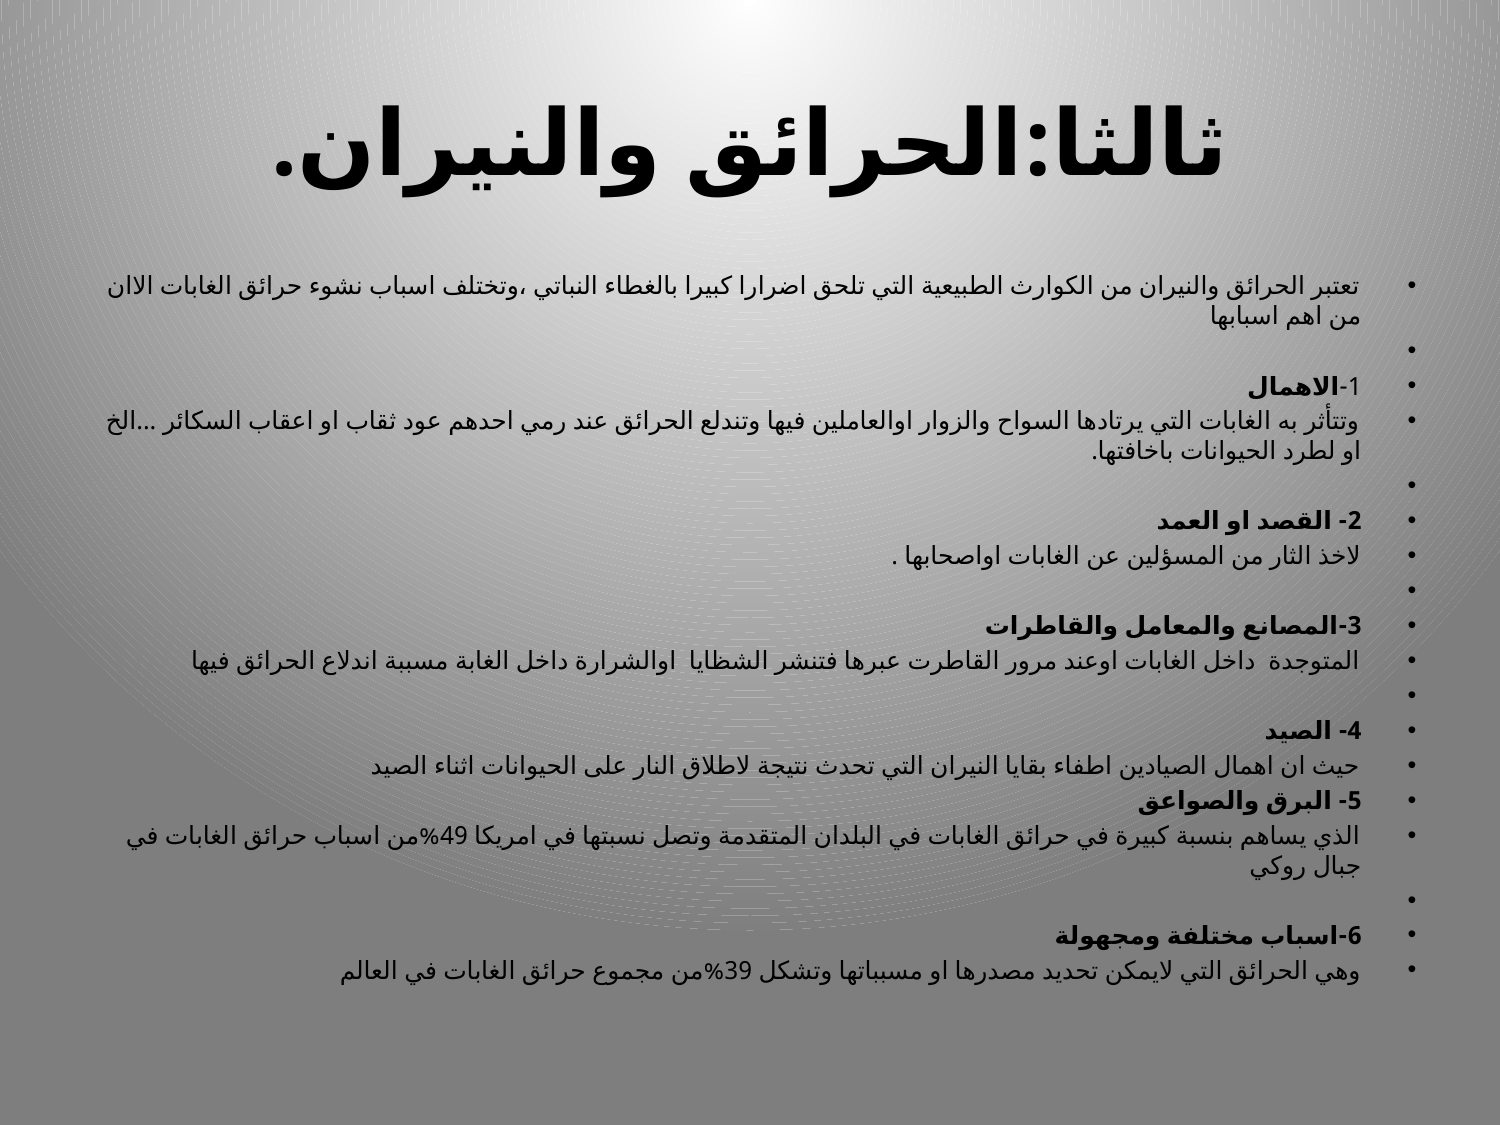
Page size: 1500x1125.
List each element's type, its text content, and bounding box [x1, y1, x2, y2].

title ثالثا:الحرائق والنيران. [75, 45, 1425, 233]
list تعتبر الحرائق والنيران من الكوارث الطبيعية التي تلحق اضرارا كبيرا بالغطاء النباتي ،وتختلف اسباب نشوء حرائق الغابات الاان من اهم اسبابها 1-الاهمال وتتأثر به الغابات التي يرتادها السواح والزوار اوالعاملين فيها وتندلع الحرائق عند رمي احدهم عود ثقاب او اعقاب السكائر ...الخ او لطرد الحيوانات باخافتها. 2- القصد او العمد لاخذ الثار من المسؤلين عن الغابات اواصحابها . 3-المصانع والمعامل والقاطرات المتوجدة داخل الغابات اوعند مرور القاطرت عبرها فتنشر الشظايا اوالشرارة داخل الغابة مسببة اندلاع الحرائق فيها 4- الصيد حيث ان اهمال الصيادين اطفاء بقايا النيران التي تحدث نتيجة لاطلاق النار على الحيوانات اثناء الصيد 5- البرق والصواعق الذي يساهم بنسبة كبيرة في حرائق الغابات في البلدان المتقدمة وتصل نسبتها في امريكا 49%من اسباب حرائق الغابات في جبال روكي 6-اسباب مختلفة ومجهولة وهي الحرائق التي لايمكن تحديد مصدرها او مسبباتها وتشكل 39%من مجموع حرائق الغابات في العالم [75, 262, 1425, 1005]
